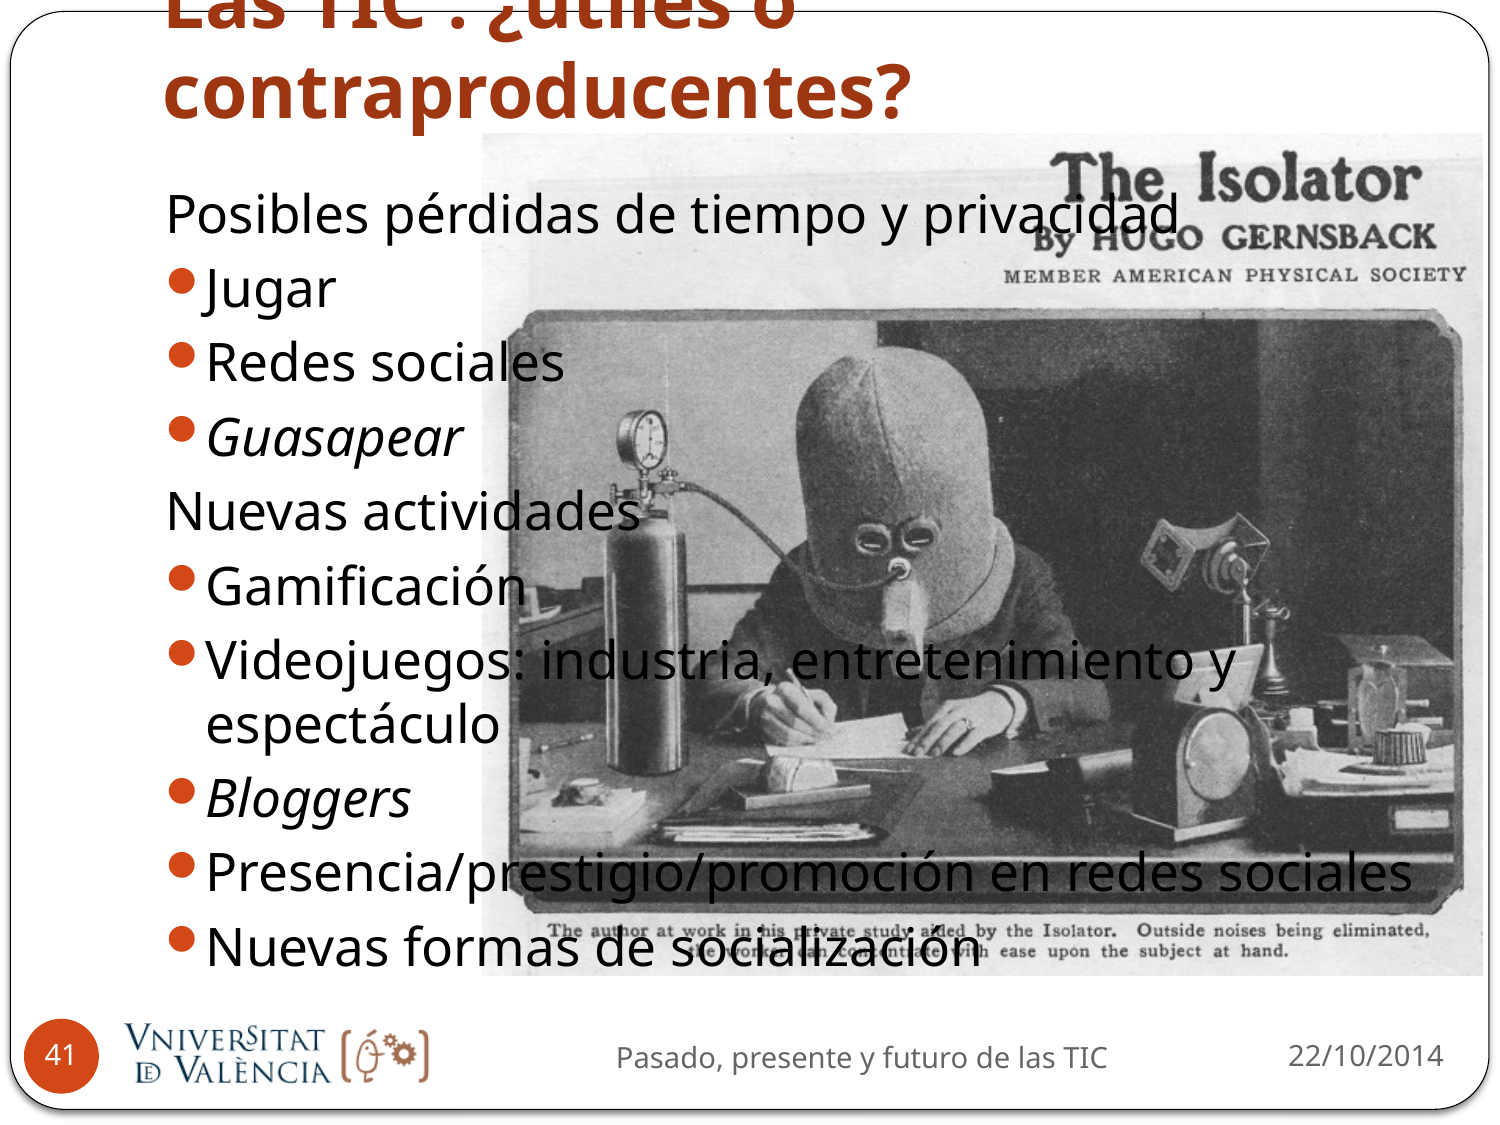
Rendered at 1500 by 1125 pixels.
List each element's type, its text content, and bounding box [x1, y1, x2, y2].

picture [482, 133, 1483, 977]
picture [123, 1023, 430, 1084]
slide_number 41 [23, 1018, 99, 1094]
list Posibles pérdidas de tiempo y privacidad Jugar Redes sociales Guasapear Nuevas actividades Gamificación Videojuegos: industria, entretenimiento y espectáculo Bloggers Presencia/prestigio/promoción en redes sociales Nuevas formas de socialización [150, 172, 1459, 988]
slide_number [1257, 1015, 1459, 1094]
footer Pasado, presente y futuro de las TIC [430, 1018, 1294, 1094]
title Las TIC : ¿útiles o contraproducentes? [147, 45, 1459, 149]
